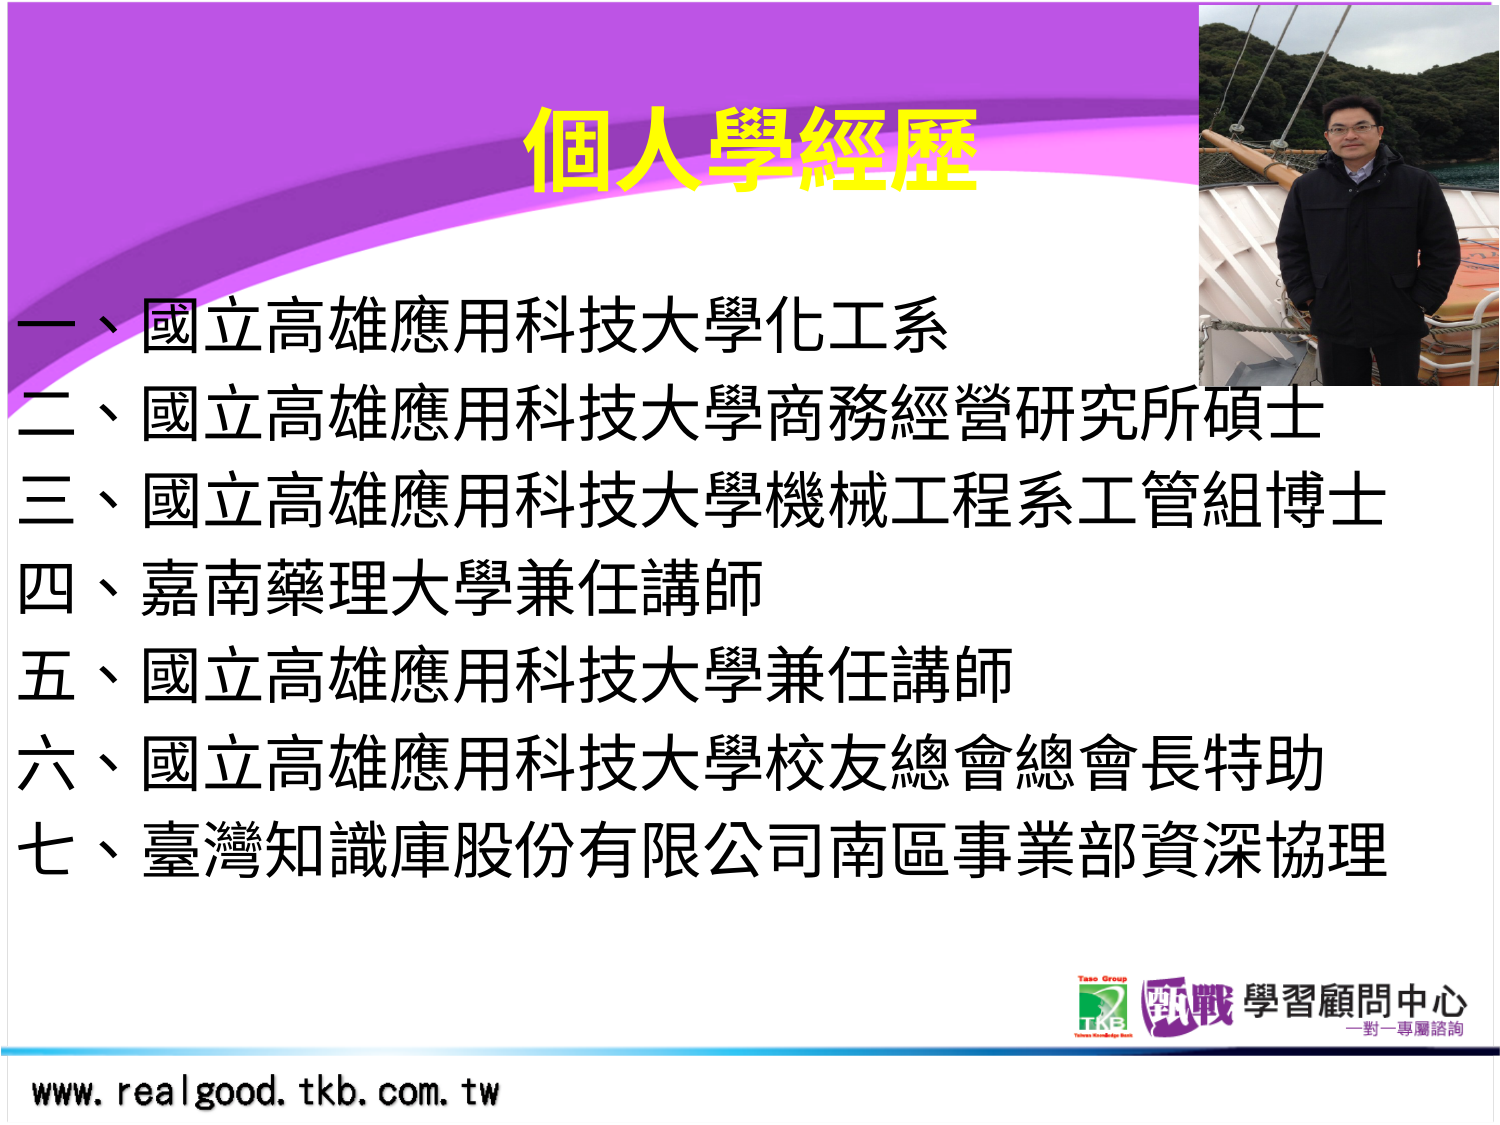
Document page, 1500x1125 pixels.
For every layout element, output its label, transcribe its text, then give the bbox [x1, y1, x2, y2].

list 一、國立高雄應用科技大學化工系 二、國立高雄應用科技大學商務經營研究所碩士 三、國立高雄應用科技大學機械工程系工管組博士 四、嘉南藥理大學兼任講師 五、國立高雄應用科技大學兼任講師 六、國立高雄應用科技大學校友總會總會長特助 七、臺灣知識庫股份有限公司南區事業部資深協理 [0, 278, 1500, 941]
picture [0, 941, 1500, 1125]
title 個人學經歷 [76, 66, 1193, 230]
picture [0, 0, 1500, 386]
